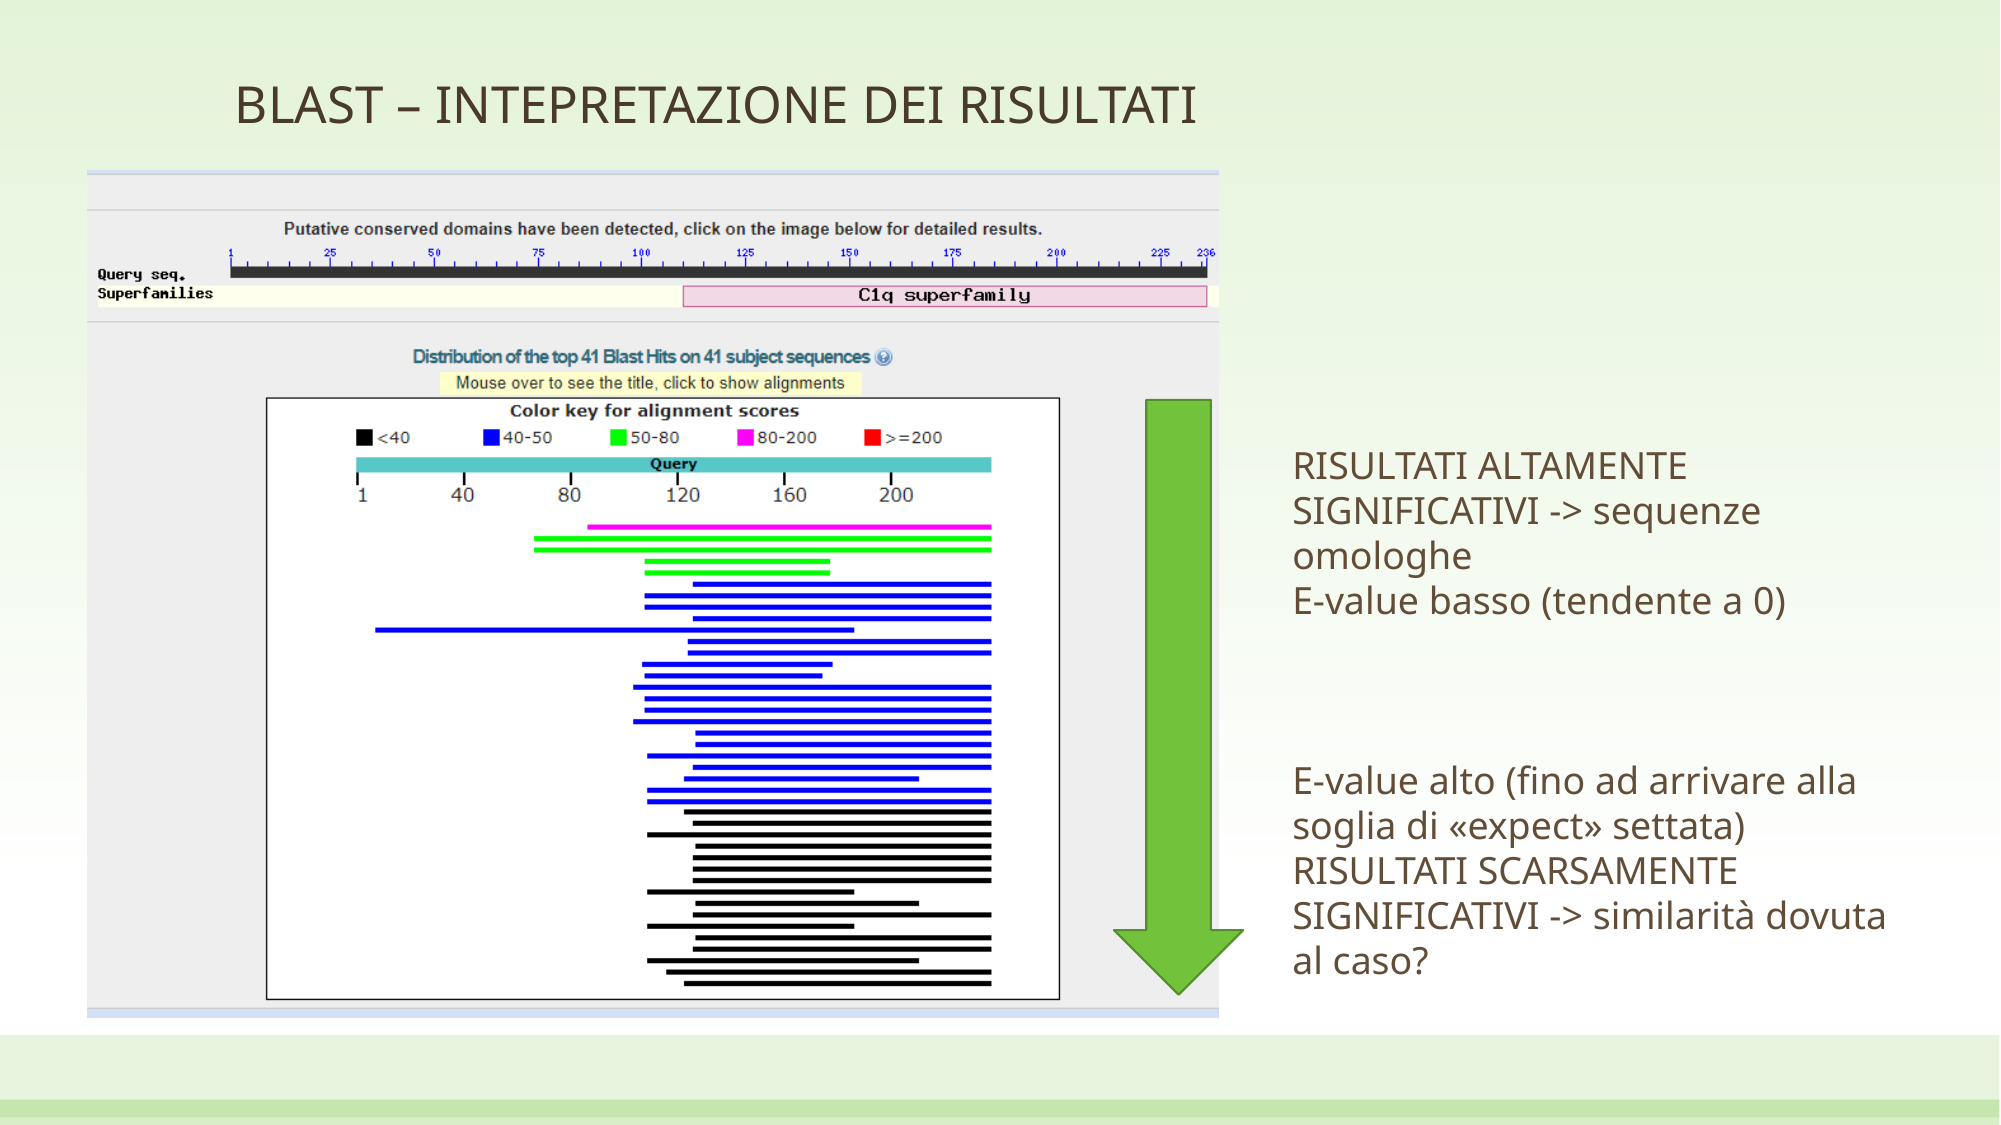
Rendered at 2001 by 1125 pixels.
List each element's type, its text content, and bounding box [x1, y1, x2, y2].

text_box RISULTATI ALTAMENTE SIGNIFICATIVI -> sequenze omologhe E-value basso (tendente a 0) E-value alto (fino ad arrivare alla soglia di «expect» settata) RISULTATI SCARSAMENTE SIGNIFICATIVI -> similarità dovuta al caso? [1277, 434, 1914, 990]
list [87, 170, 1219, 1018]
text_box [1219, 929, 1245, 956]
title BLAST – INTEPRETAZIONE DEI RISULTATI [219, 71, 1780, 143]
